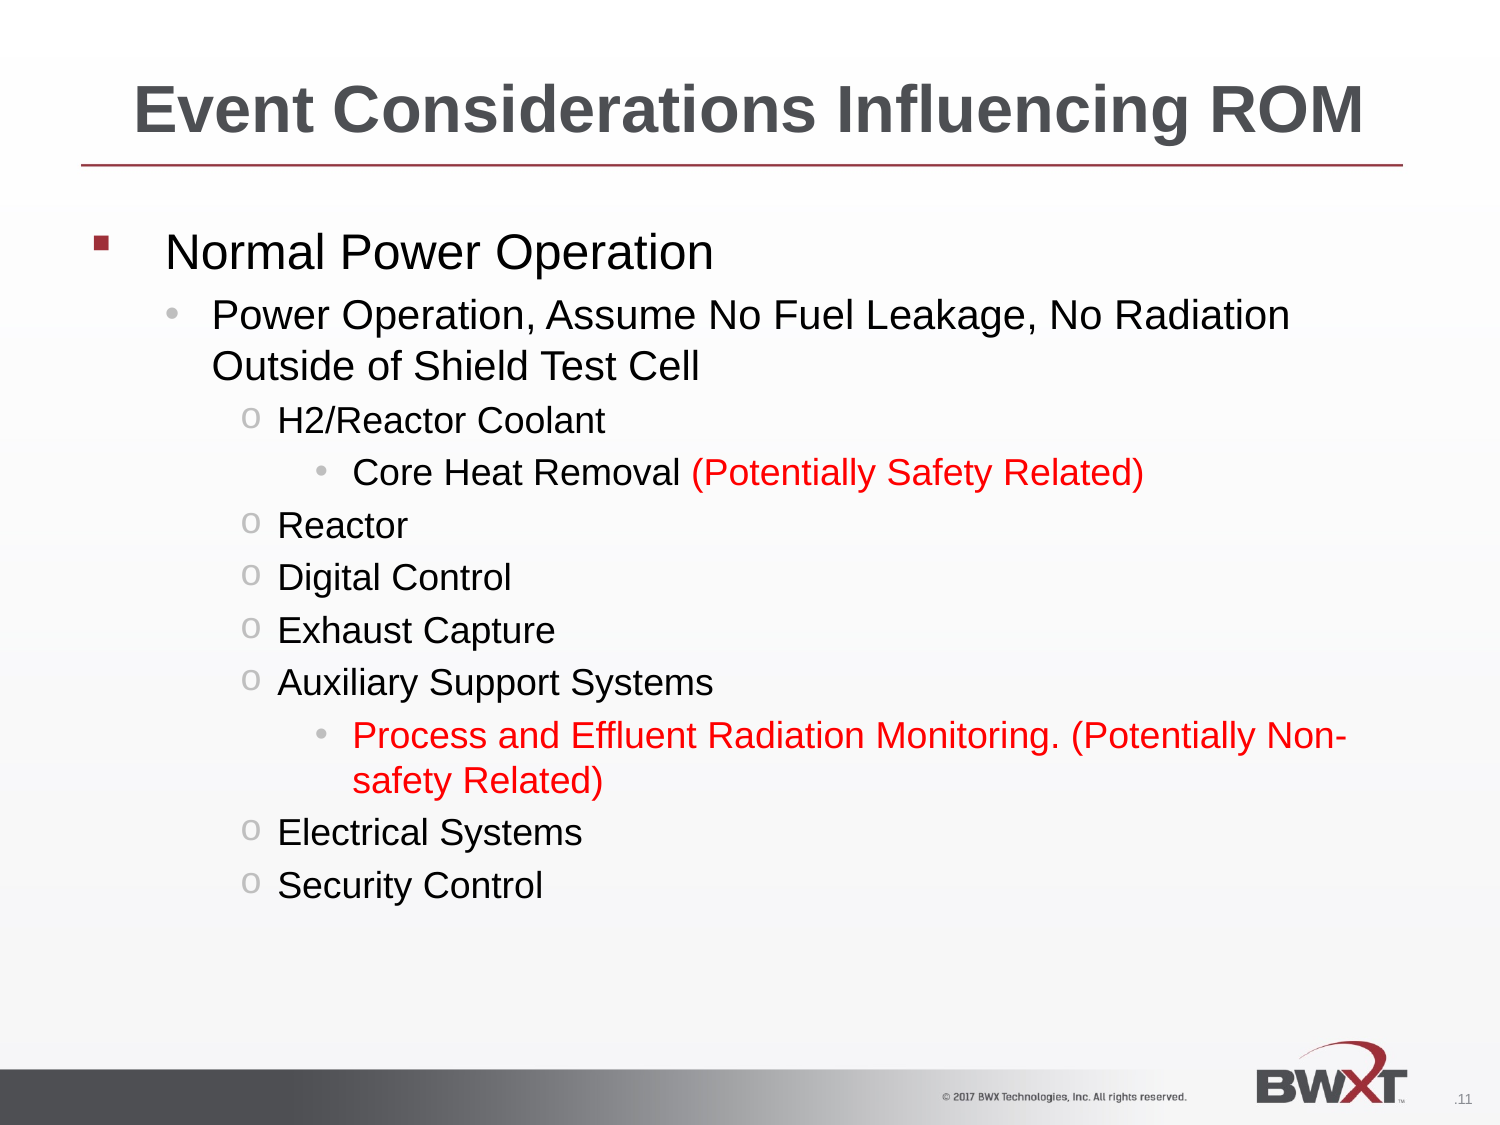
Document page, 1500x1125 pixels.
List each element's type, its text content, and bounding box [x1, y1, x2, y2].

picture [0, 0, 1500, 1125]
list Normal Power Operation Power Operation, Assume No Fuel Leakage, No Radiation Outside of Shield Test Cell H2/Reactor Coolant Core Heat Removal (Potentially Safety Related) Reactor Digital Control Exhaust Capture Auxiliary Support Systems Process and Effluent Radiation Monitoring. (Potentially Non-safety Related) Electrical Systems Security Control [75, 212, 1425, 1005]
title Event Considerations Influencing ROM [75, 12, 1425, 200]
